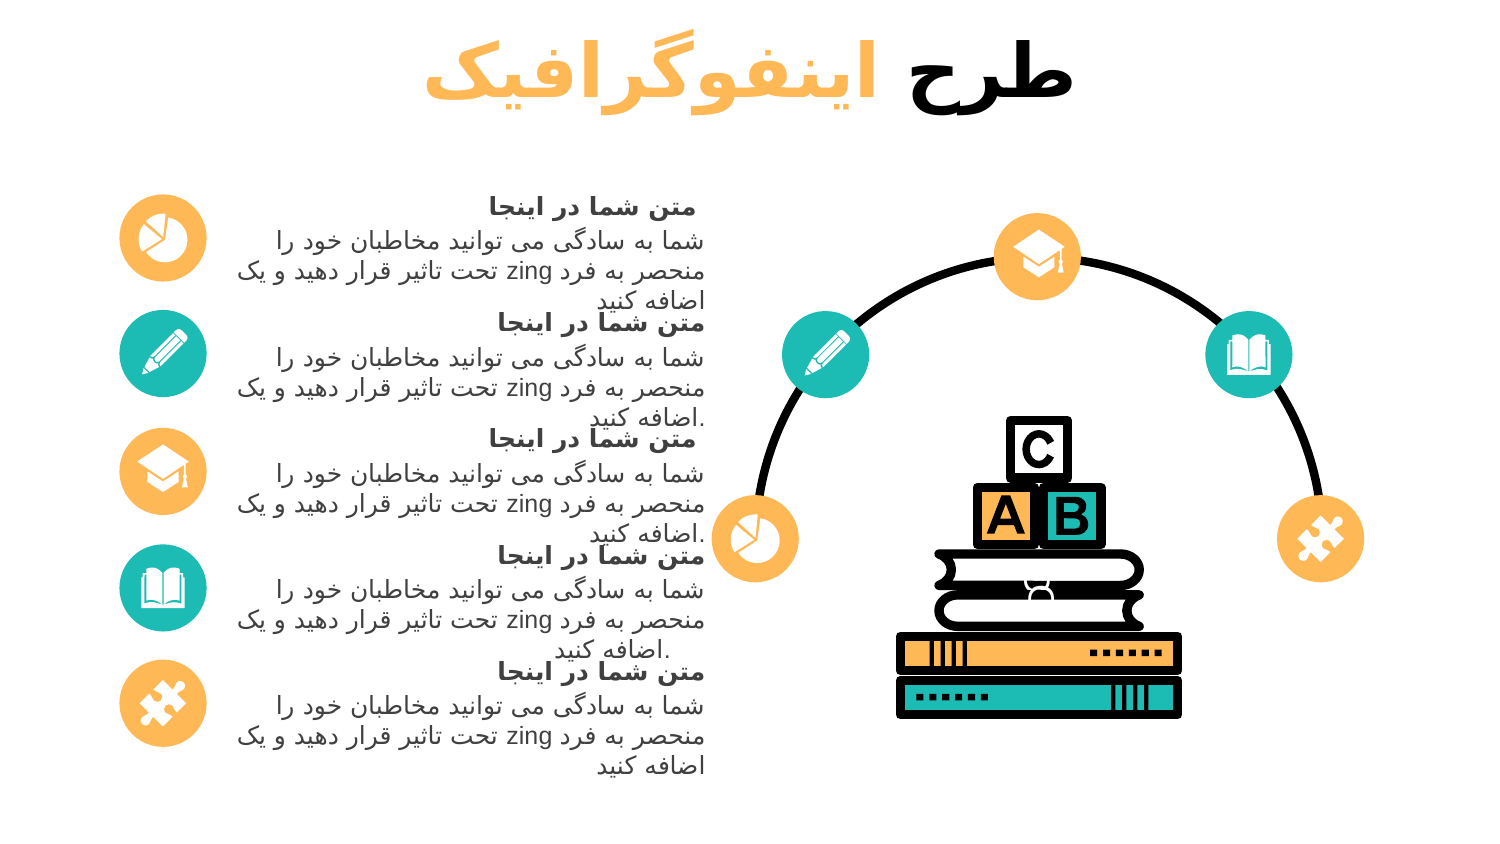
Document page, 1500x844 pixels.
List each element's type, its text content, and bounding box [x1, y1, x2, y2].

text_box [117, 192, 209, 284]
text_box [753, 388, 804, 494]
text_box [137, 677, 189, 729]
title طرح اینفوگرافیک [0, 4, 1500, 132]
text_box [117, 307, 209, 400]
text_box [723, 493, 801, 585]
text_box [1274, 493, 1367, 585]
text_box [1082, 254, 1223, 326]
text_box [140, 326, 190, 377]
text_box [802, 327, 853, 378]
text_box [991, 210, 1084, 303]
text_box [1273, 385, 1325, 493]
text_box [117, 657, 209, 749]
text_box [1295, 513, 1346, 565]
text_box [218, 531, 721, 643]
text_box [779, 308, 872, 401]
text_box [854, 255, 992, 328]
text_box [117, 425, 209, 518]
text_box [900, 420, 1179, 715]
text_box [139, 565, 187, 611]
text_box [135, 442, 191, 494]
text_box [218, 649, 721, 759]
text_box [117, 542, 209, 634]
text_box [218, 182, 721, 294]
text_box [1225, 332, 1273, 377]
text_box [218, 416, 721, 527]
text_box [1010, 227, 1067, 280]
text_box [1203, 308, 1295, 401]
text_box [218, 298, 721, 410]
text_box [728, 512, 782, 566]
text_box [136, 211, 190, 265]
